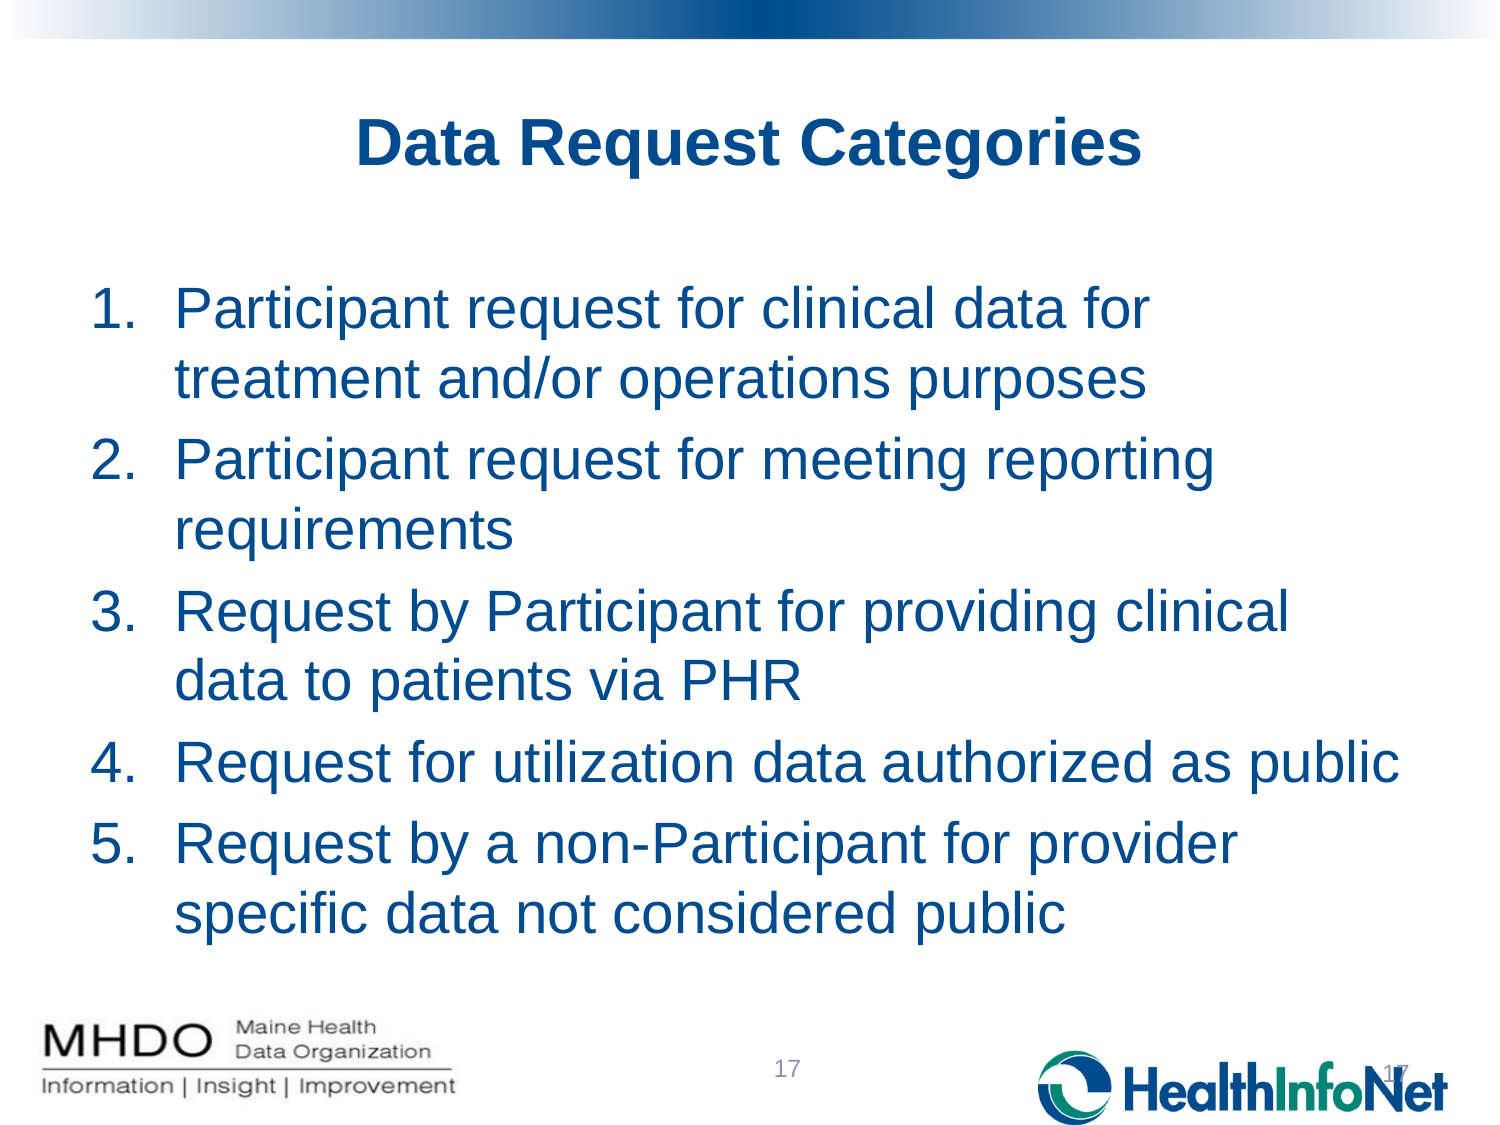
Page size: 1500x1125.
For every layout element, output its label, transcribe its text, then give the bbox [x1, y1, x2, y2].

slide_number 17 [1074, 1042, 1425, 1103]
title Data Request Categories [75, 45, 1425, 233]
text_box 17 [612, 1037, 963, 1098]
picture [0, 0, 1500, 1125]
list Participant request for clinical data for treatment and/or operations purposes Participant request for meeting reporting requirements Request by Participant for providing clinical data to patients via PHR Request for utilization data authorized as public Request by a non-Participant for provider specific data not considered public [75, 262, 1425, 1005]
